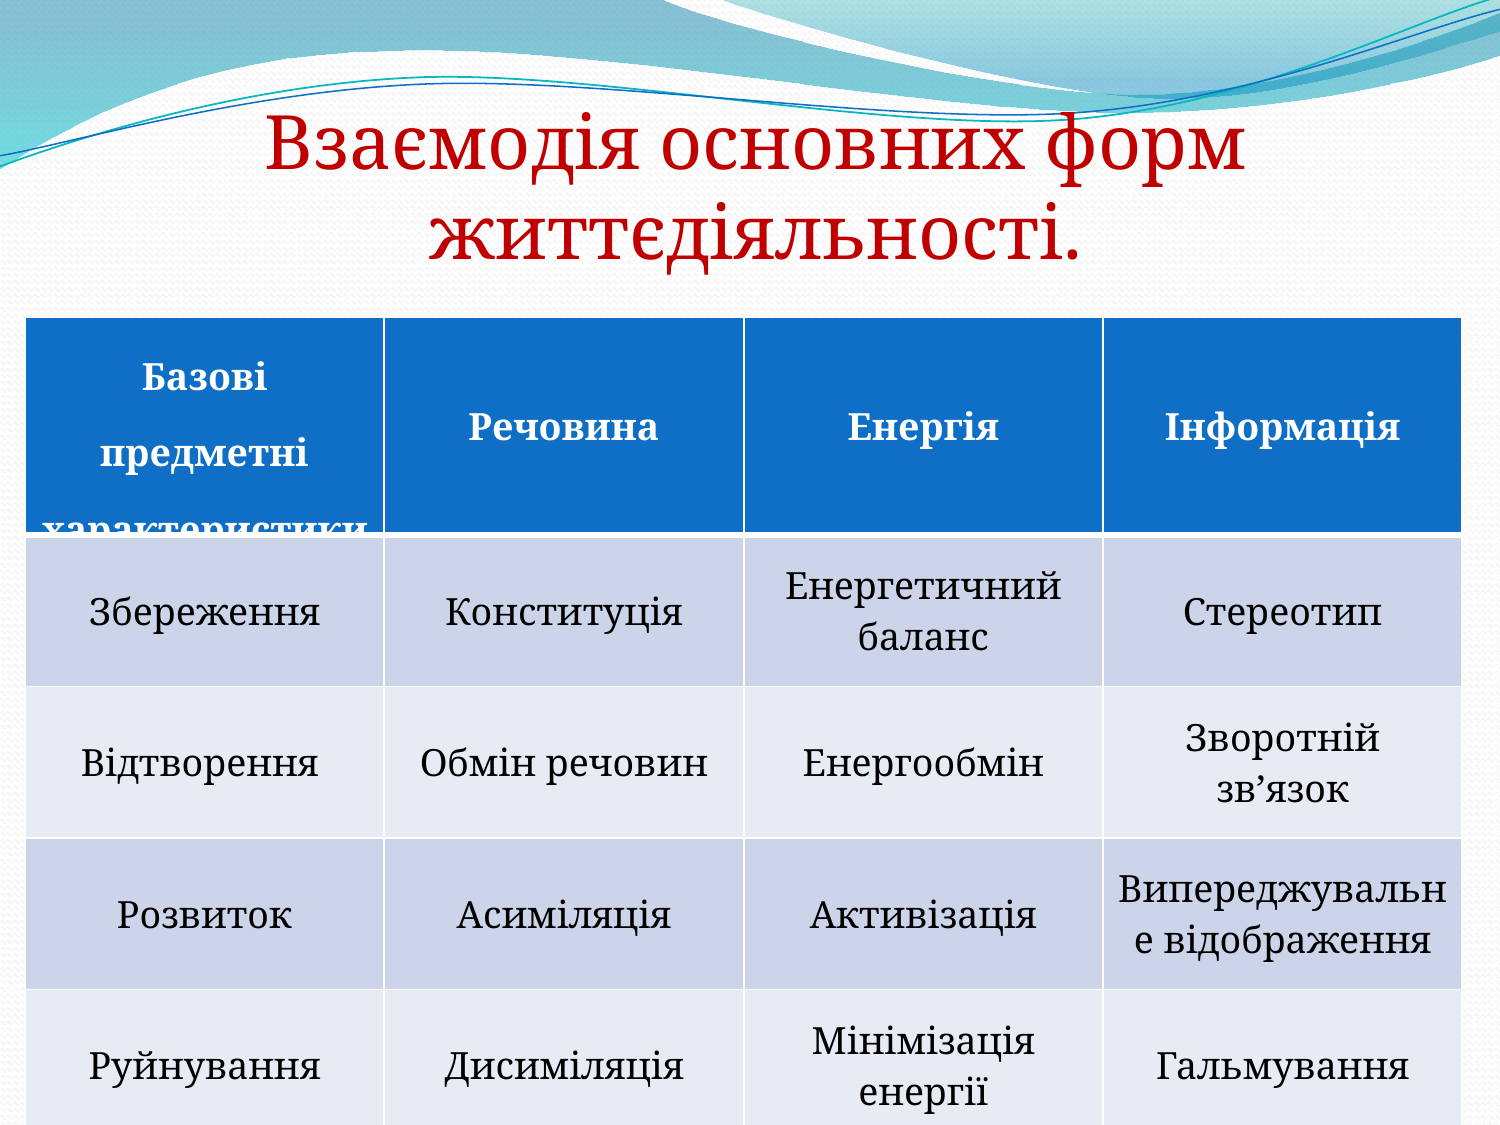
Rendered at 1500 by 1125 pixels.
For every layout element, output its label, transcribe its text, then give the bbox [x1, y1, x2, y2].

table_cell Розвиток [26, 839, 383, 989]
table_cell Відтворення [26, 687, 383, 837]
table_cell Енергетичний баланс [745, 538, 1102, 686]
table_cell Конституція [385, 538, 743, 686]
table_cell Мінімізація енергії [745, 990, 1102, 1125]
table_cell Гальмування [1104, 990, 1461, 1125]
table_cell Асиміляція [385, 839, 743, 989]
table_cell Дисиміляція [385, 990, 743, 1125]
table_cell Руйнування [26, 990, 383, 1125]
table_header Енергія [745, 318, 1102, 532]
table_cell Обмін речовин [385, 687, 743, 837]
table_cell Збереження [26, 538, 383, 686]
table_cell Активізація [745, 839, 1102, 989]
table_header Речовина [385, 318, 743, 532]
table_cell Зворотній зв’язок [1104, 687, 1461, 837]
table_cell Випереджувальне відображення [1104, 839, 1461, 989]
text_box Взаємодія основних форм життєдіяльності. [62, 87, 1450, 283]
table_cell Енергообмін [745, 687, 1102, 837]
table_header Інформація [1104, 318, 1461, 532]
title [75, 37, 1425, 87]
table_header Базові предметні характеристики [26, 318, 383, 532]
table_cell Стереотип [1104, 538, 1461, 686]
